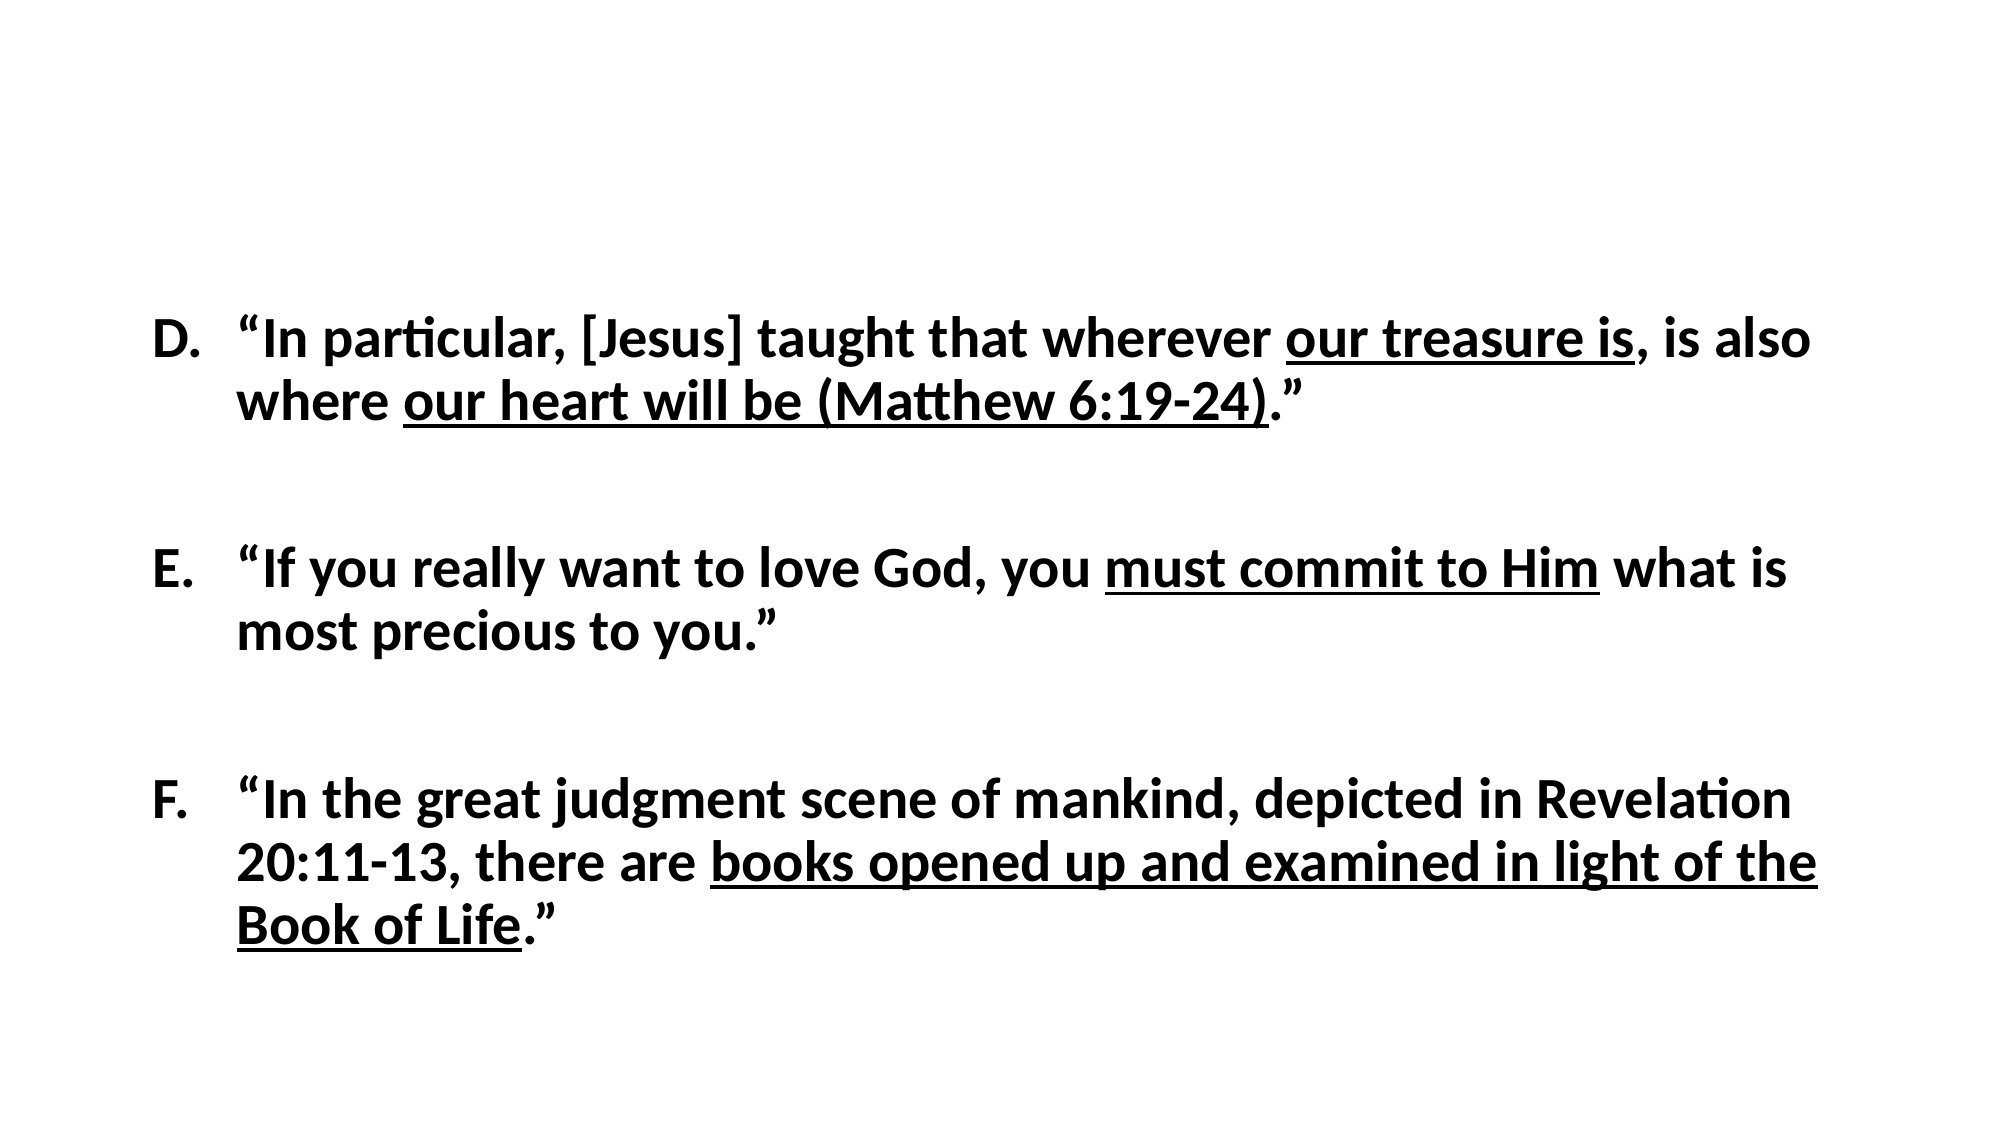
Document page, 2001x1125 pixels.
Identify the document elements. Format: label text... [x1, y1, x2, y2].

list “In particular, [Jesus] taught that wherever our treasure is, is also where our heart will be (Matthew 6:19-24).” “If you really want to love God, you must commit to Him what is most precious to you.” “In the great judgment scene of mankind, depicted in Revelation 20:11-13, there are books opened up and examined in light of the Book of Life.” [137, 299, 1863, 1014]
